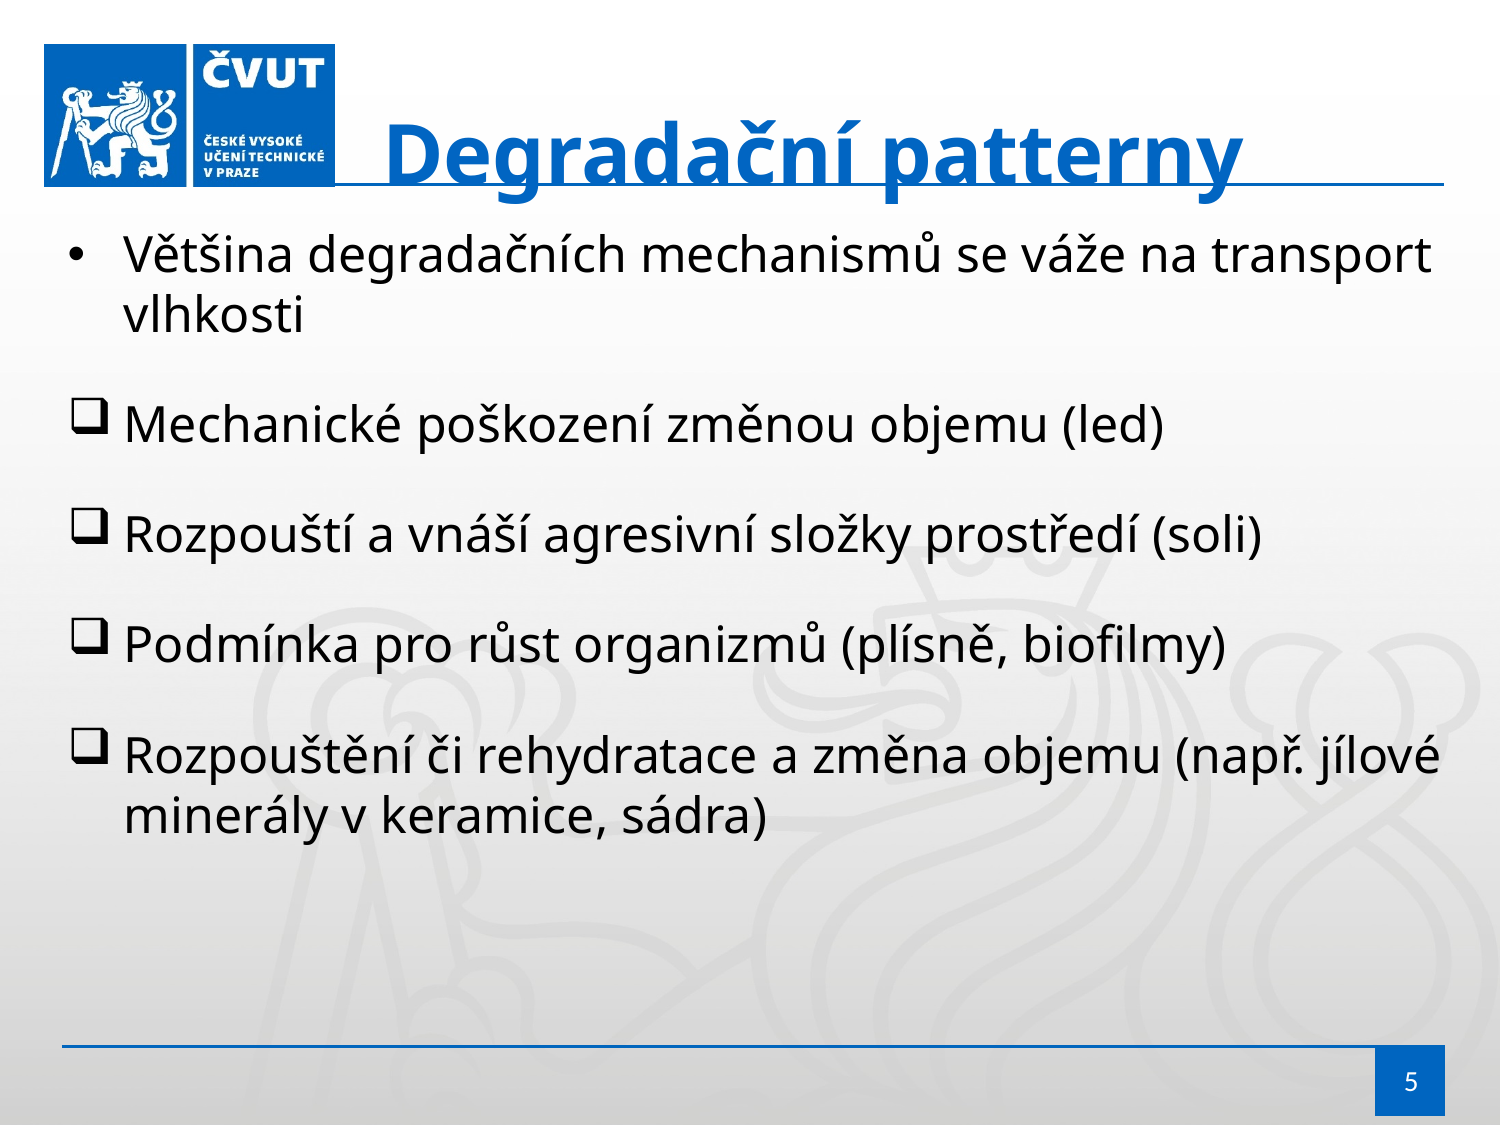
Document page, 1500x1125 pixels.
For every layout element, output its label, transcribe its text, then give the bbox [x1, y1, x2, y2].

picture [0, 0, 1500, 1125]
text_box [1376, 1048, 1444, 1116]
text_box Degradační patterny [367, 43, 1458, 155]
subtitle Většina degradačních mechanismů se váže na transport vlhkosti Mechanické poškození změnou objemu (led) Rozpouští a vnáší agresivní složky prostředí (soli) Podmínka pro růst organizmů (plísně, biofilmy) Rozpouštění či rehydratace a změna objemu (např. jílové minerály v keramice, sádra) [22, 215, 1481, 1038]
text_box 5 [1377, 1055, 1445, 1105]
